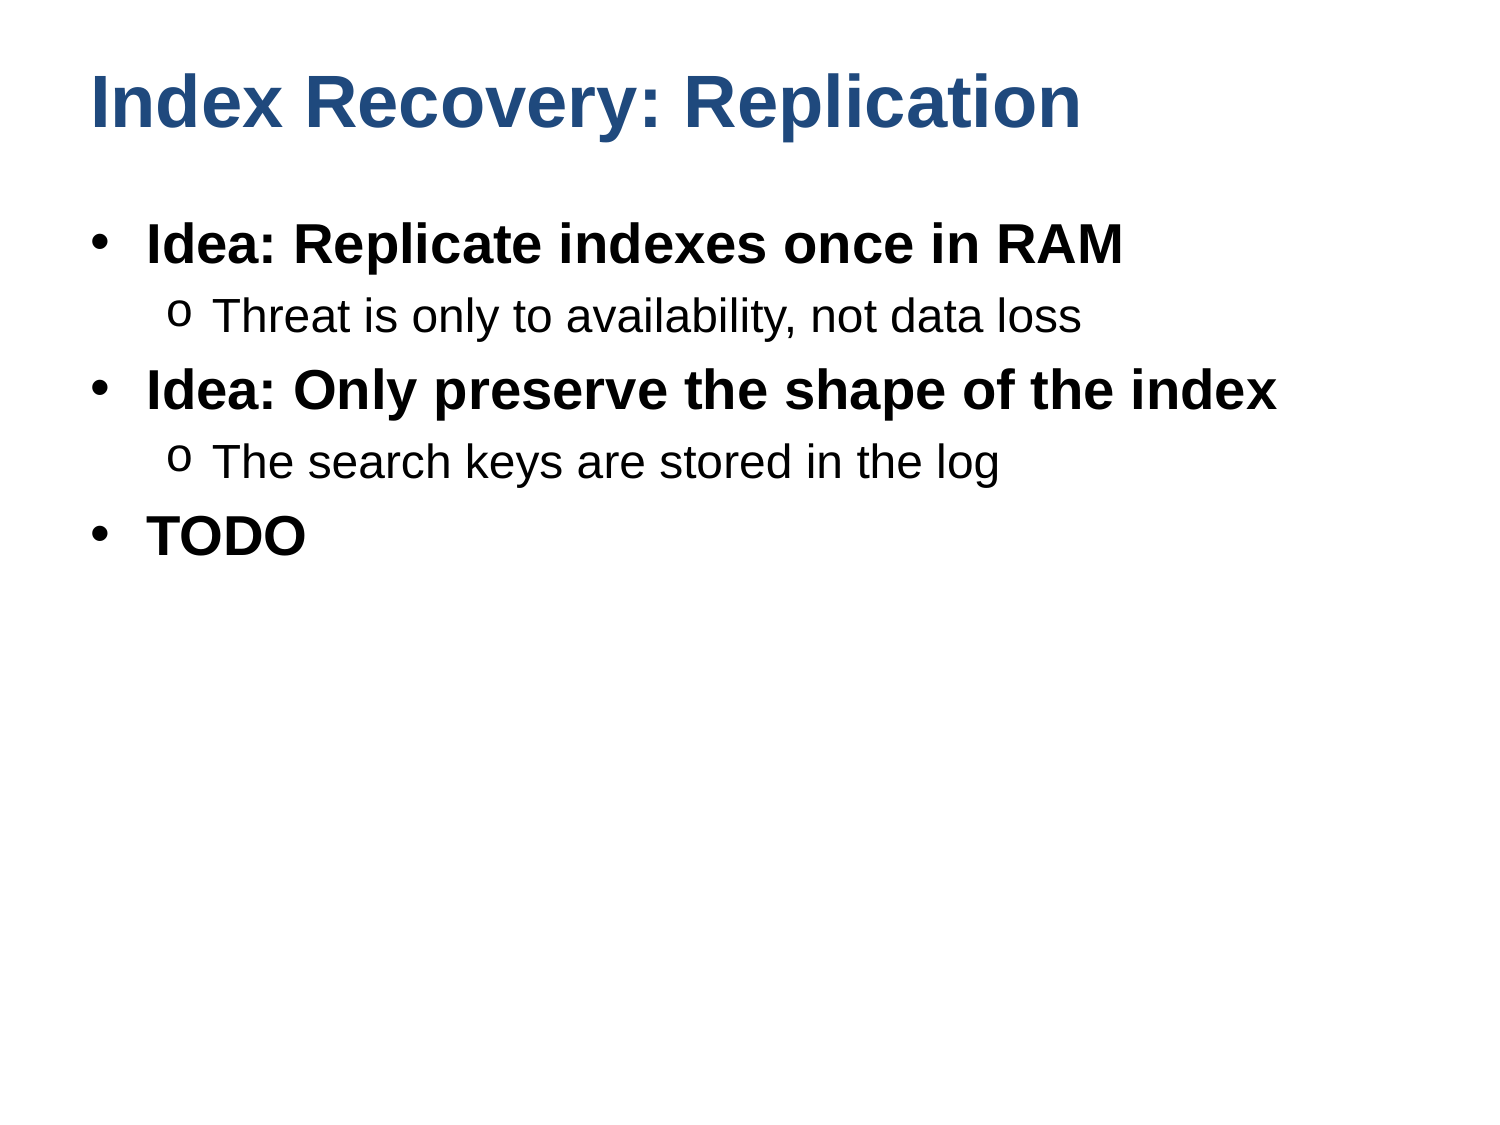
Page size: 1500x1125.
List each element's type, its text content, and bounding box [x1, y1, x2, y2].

title Index Recovery: Replication [75, 45, 1425, 150]
list Idea: Replicate indexes once in RAM Threat is only to availability, not data loss Idea: Only preserve the shape of the index The search keys are stored in the log TODO [75, 200, 1425, 1005]
